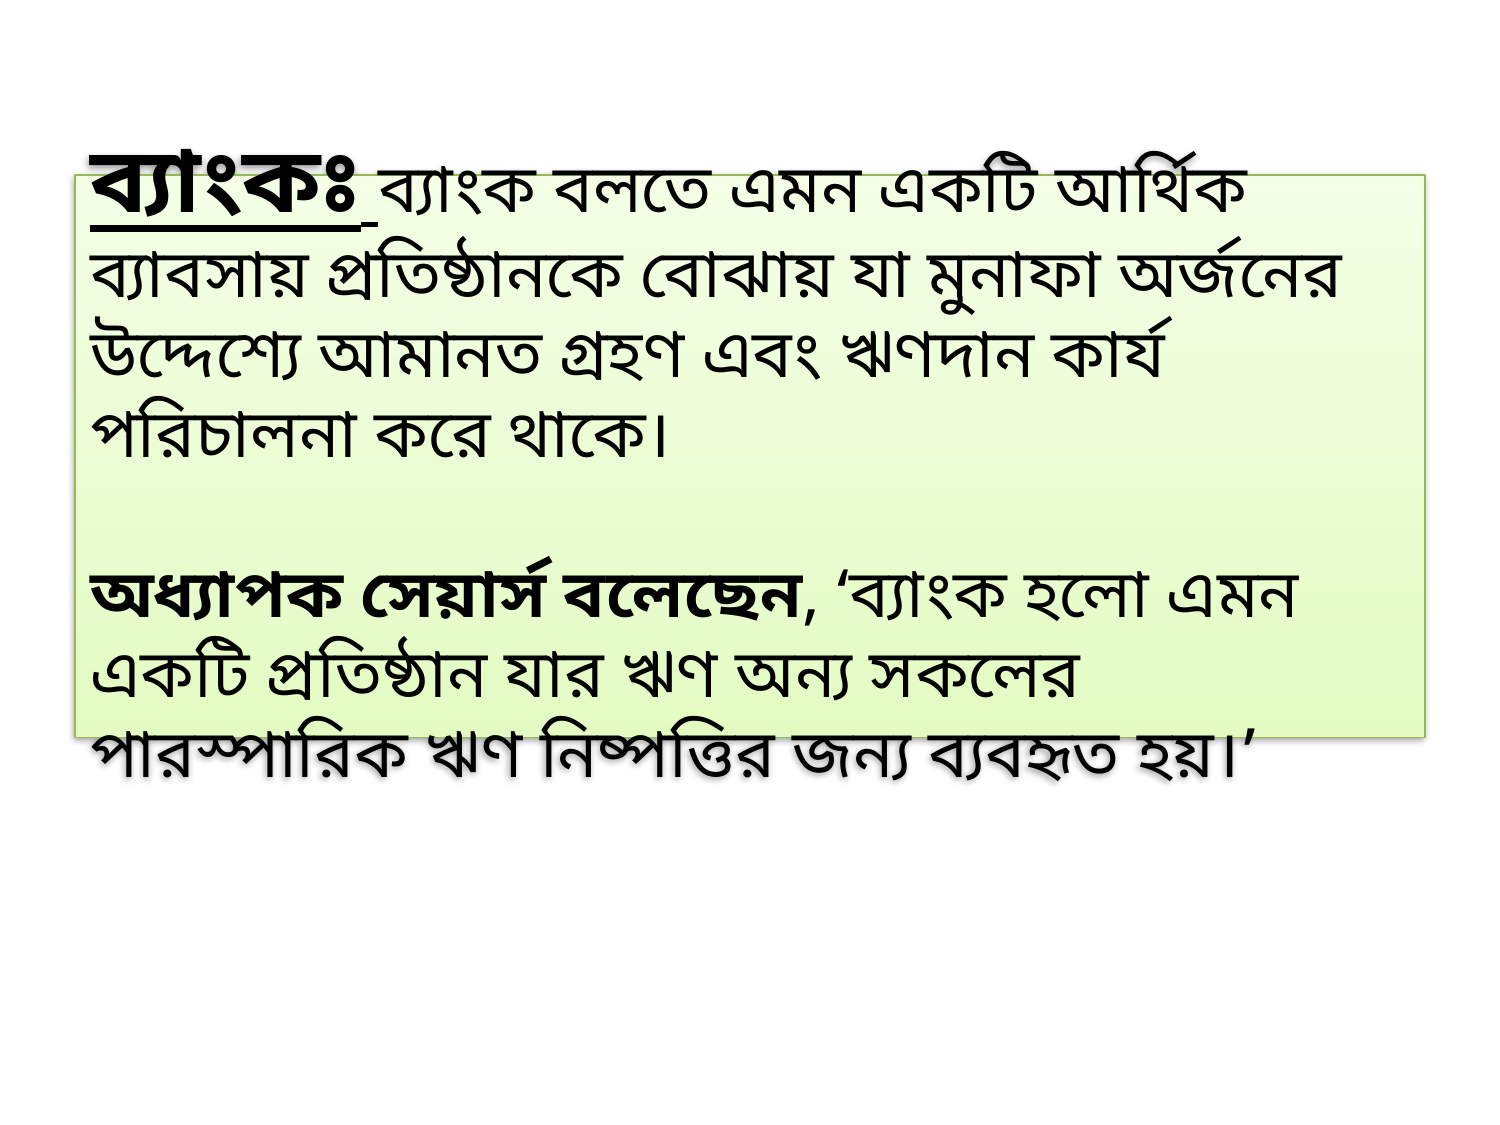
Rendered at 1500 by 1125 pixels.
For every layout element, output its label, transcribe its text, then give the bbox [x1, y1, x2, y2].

title ব্যাংকঃ ব্যাংক বলতে এমন একটি আর্থিক ব্যাবসায় প্রতিষ্ঠানকে বোঝায় যা মুনাফা অর্জনের উদ্দেশ্যে আমানত গ্রহণ এবং ঋণদান কার্য পরিচালনা করে থাকে। অধ্যাপক সেয়ার্স বলেছেন, ‘ব্যাংক হলো এমন একটি প্রতিষ্ঠান যার ঋণ অন্য সকলের পারস্পারিক ঋণ নিষ্পত্তির জন্য ব্যবহৃত হয়।’ [74, 174, 1426, 738]
